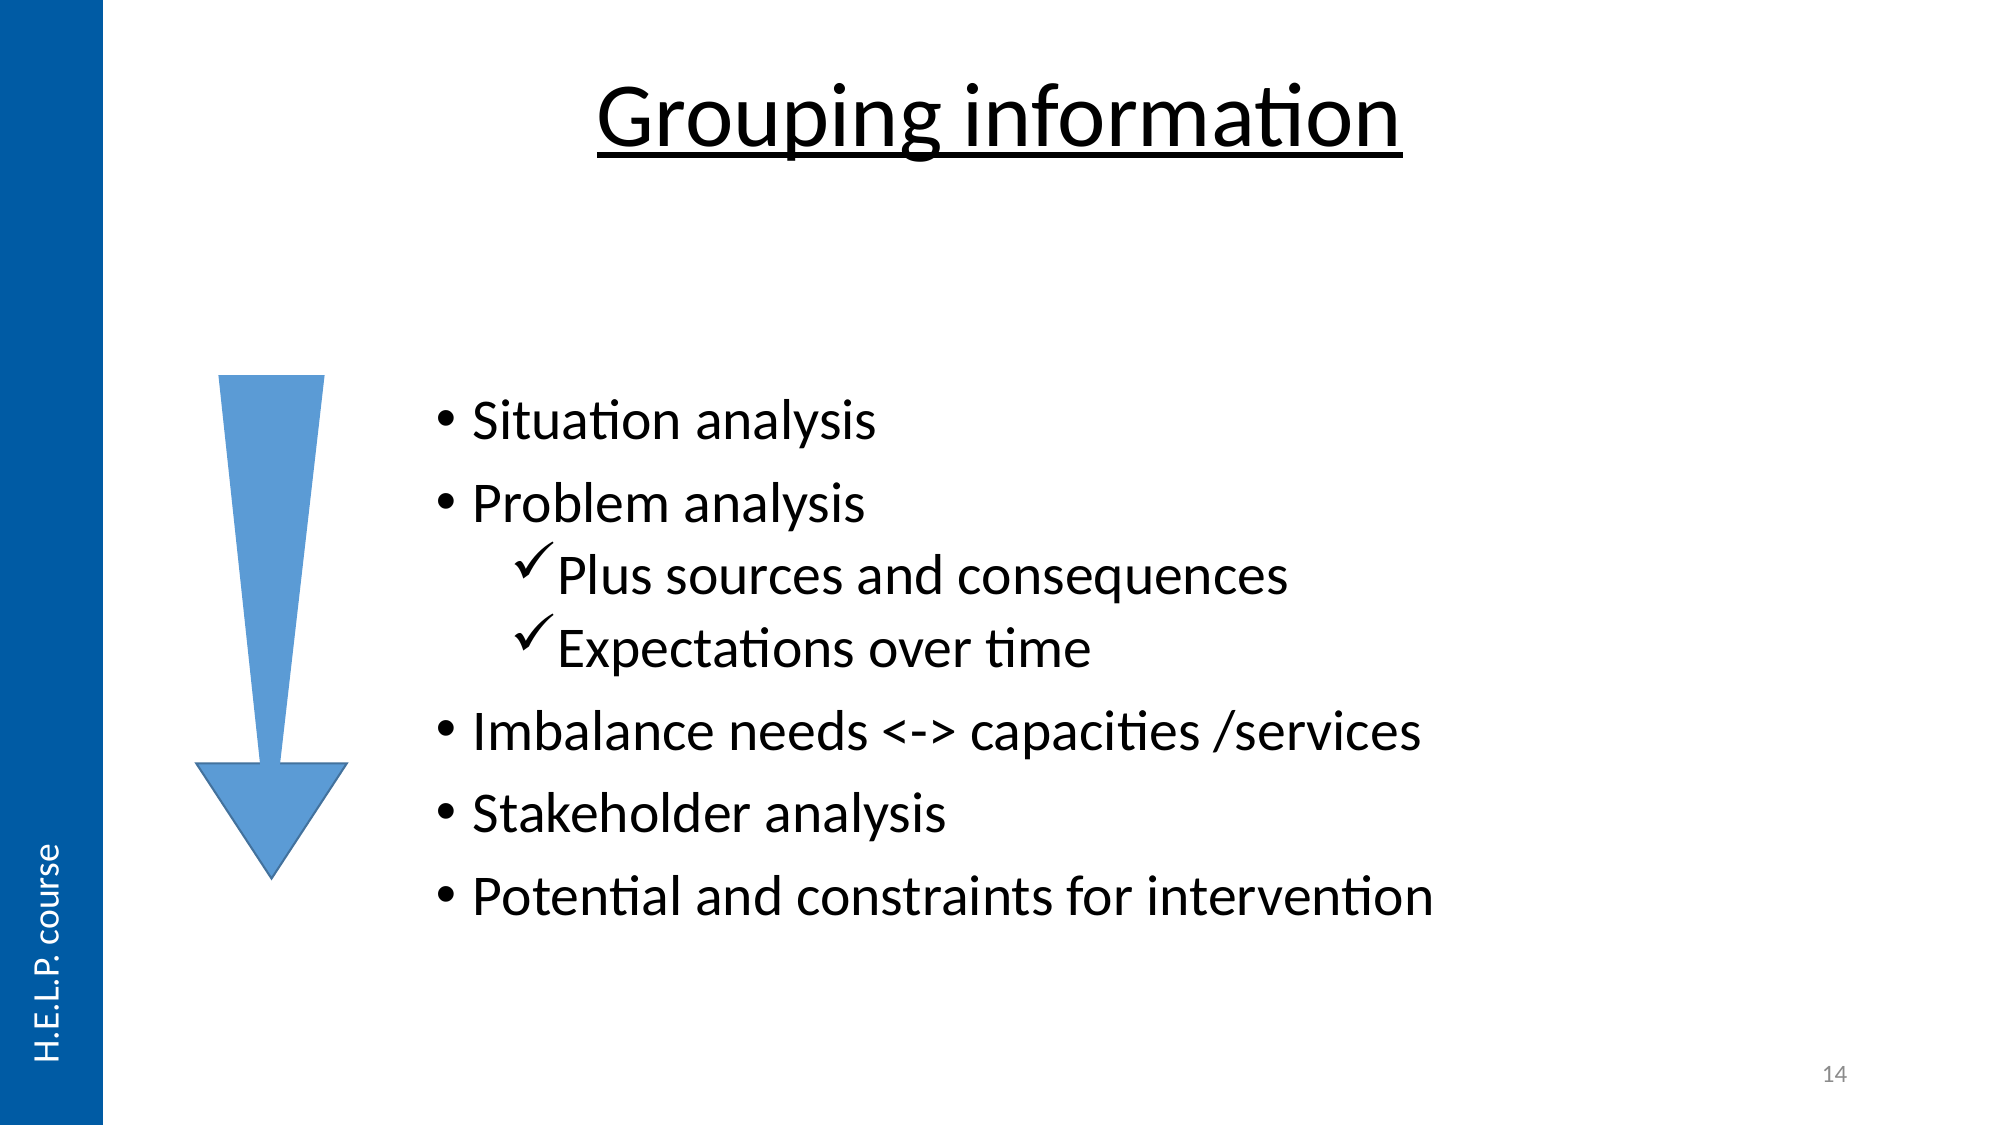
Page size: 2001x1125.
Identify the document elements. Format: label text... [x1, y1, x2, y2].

text_box H.E.L.P. course [13, 841, 90, 1079]
text_box Situation analysis Problem analysis Plus sources and consequences Expectations over time Imbalance needs <-> capacities /services Stakeholder analysis Potential and constraints for intervention [421, 382, 1520, 938]
text_box [217, 373, 326, 855]
text_box [194, 762, 349, 881]
text_box [0, 0, 104, 1125]
text_box Grouping information [137, 59, 1863, 278]
slide_number 14 [1412, 1042, 1863, 1103]
